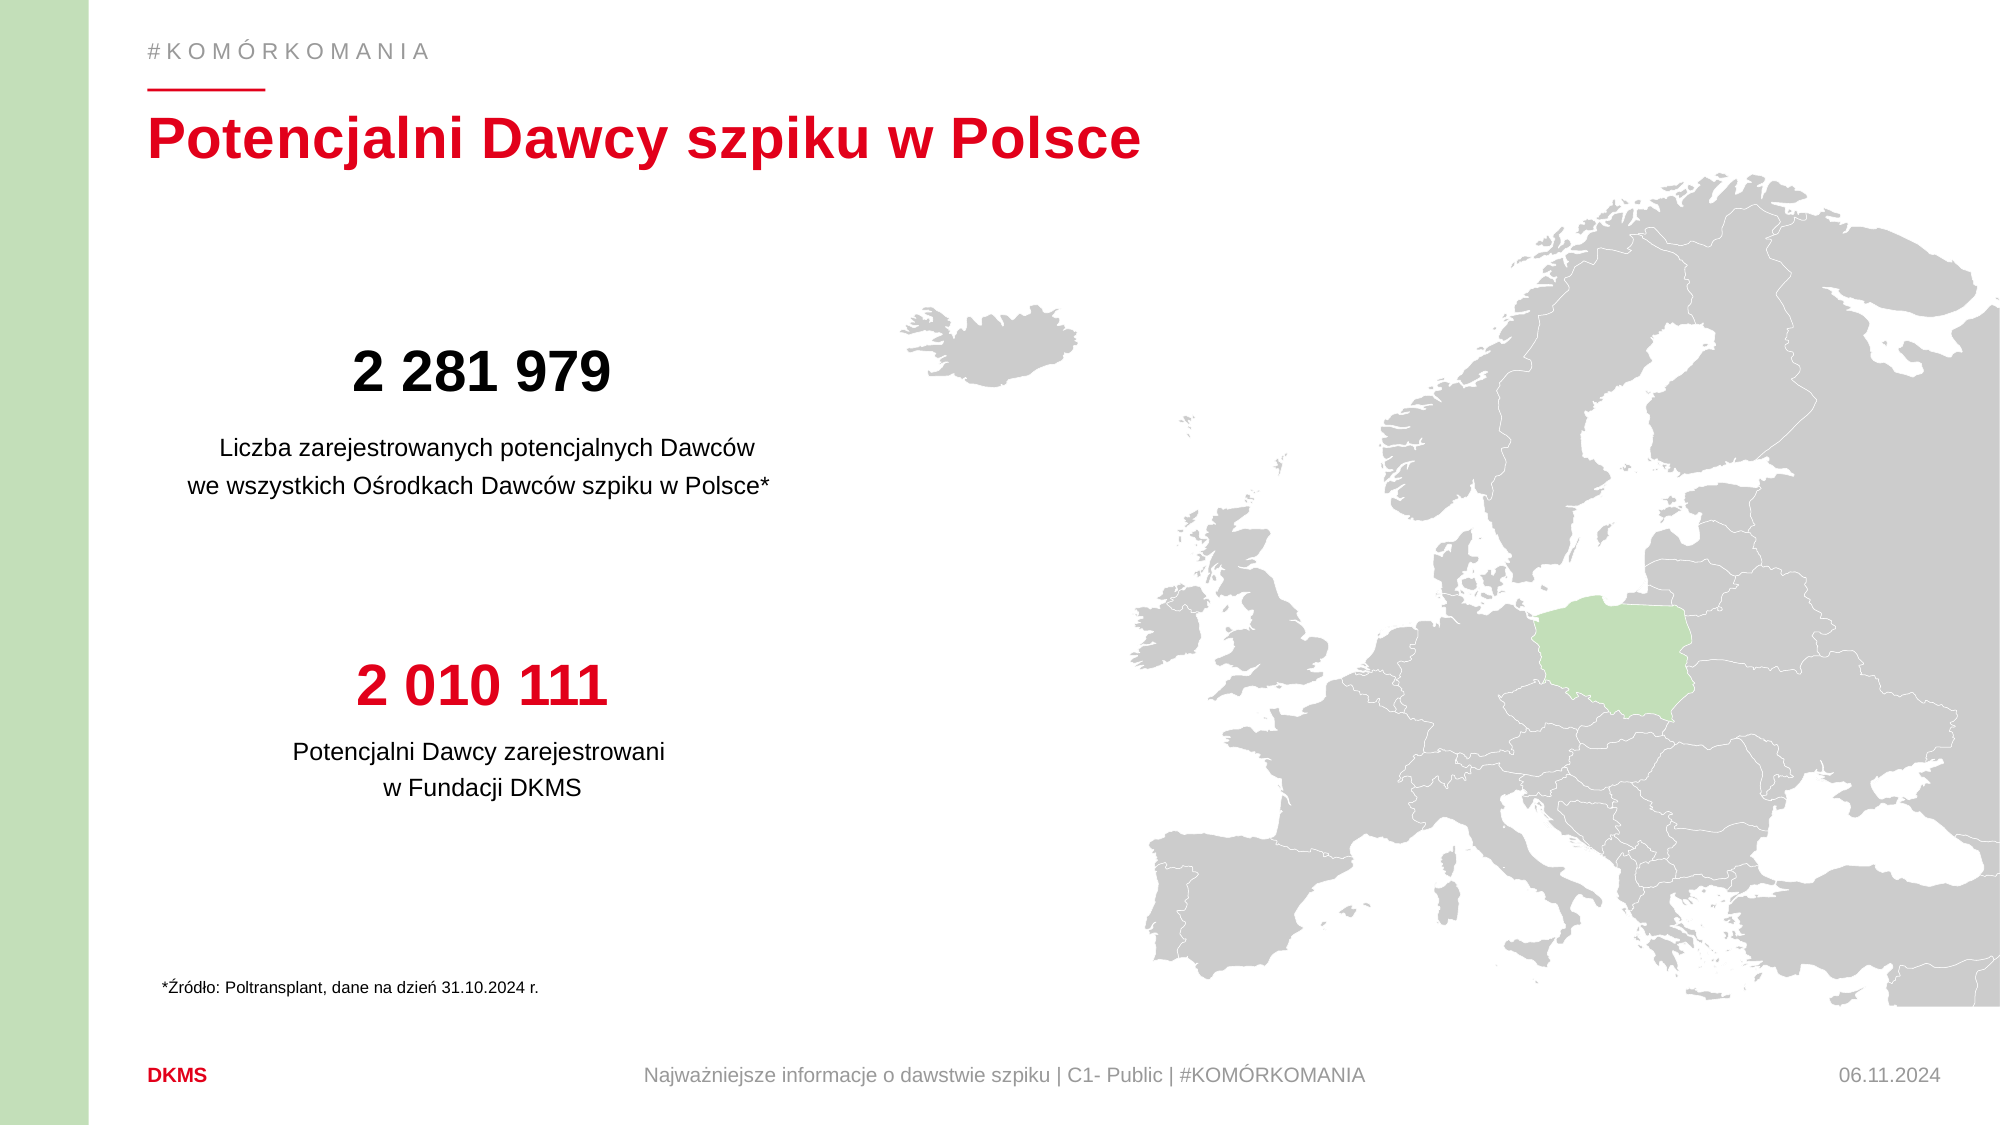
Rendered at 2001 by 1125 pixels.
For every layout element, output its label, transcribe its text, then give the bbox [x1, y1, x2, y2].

footer Najważniejsze informacje o dawstwie szpiku | C1- Public | #KOMÓRKOMANIA [245, 1061, 1764, 1108]
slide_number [1764, 1061, 1941, 1108]
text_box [899, 172, 2000, 1007]
list 2 281 979 Liczba zarejestrowanych potencjalnych Dawców we wszystkich Ośrodkach Dawców szpiku w Polsce* 2 010 111 Potencjalni Dawcy zarejestrowani w Fundacji DKMS [164, 319, 801, 847]
text_box *Źródło: Poltransplant, dane na dzień 31.10.2024 r. [147, 969, 899, 1005]
list #KOMÓRKOMANIA [147, 36, 1015, 78]
title Potencjalni Dawcy szpiku w Polsce [147, 112, 1941, 237]
